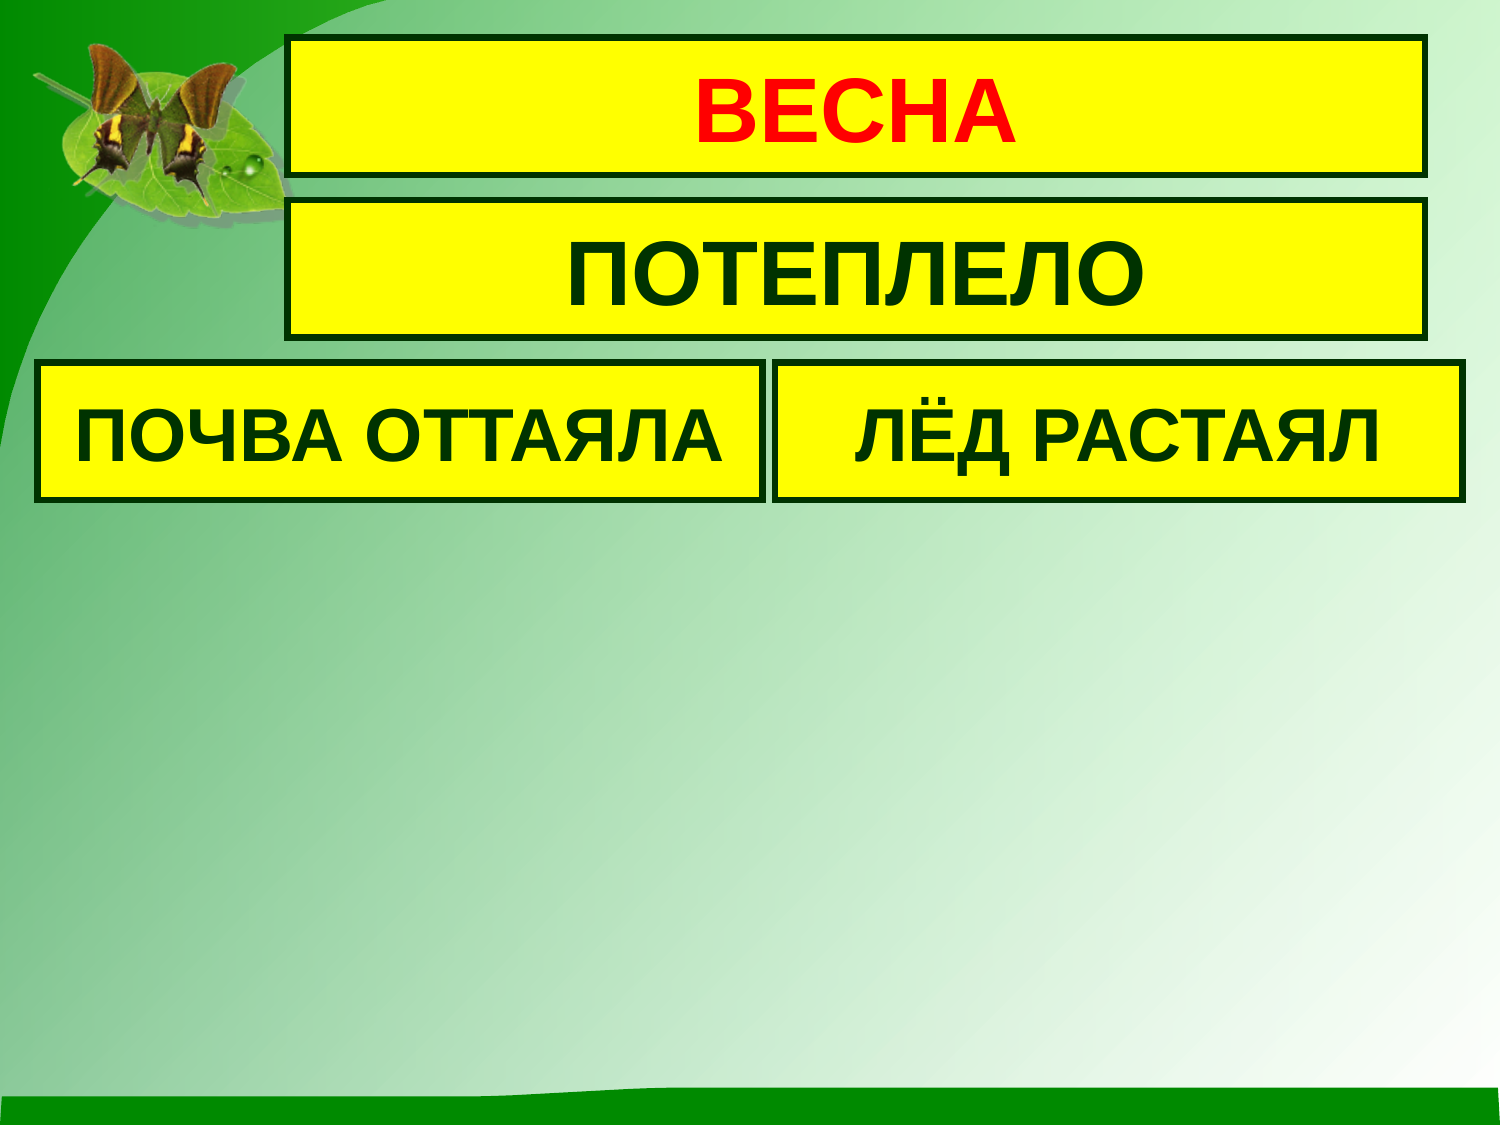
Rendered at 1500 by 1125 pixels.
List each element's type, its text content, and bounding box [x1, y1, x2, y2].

text_box ВЕСНА [287, 37, 1425, 175]
picture [24, 37, 300, 229]
text_box ПОЧВА ОТТАЯЛА [37, 362, 763, 500]
text_box ЛЁД РАСТАЯЛ [774, 362, 1463, 500]
text_box ПОТЕПЛЕЛО [287, 199, 1425, 338]
